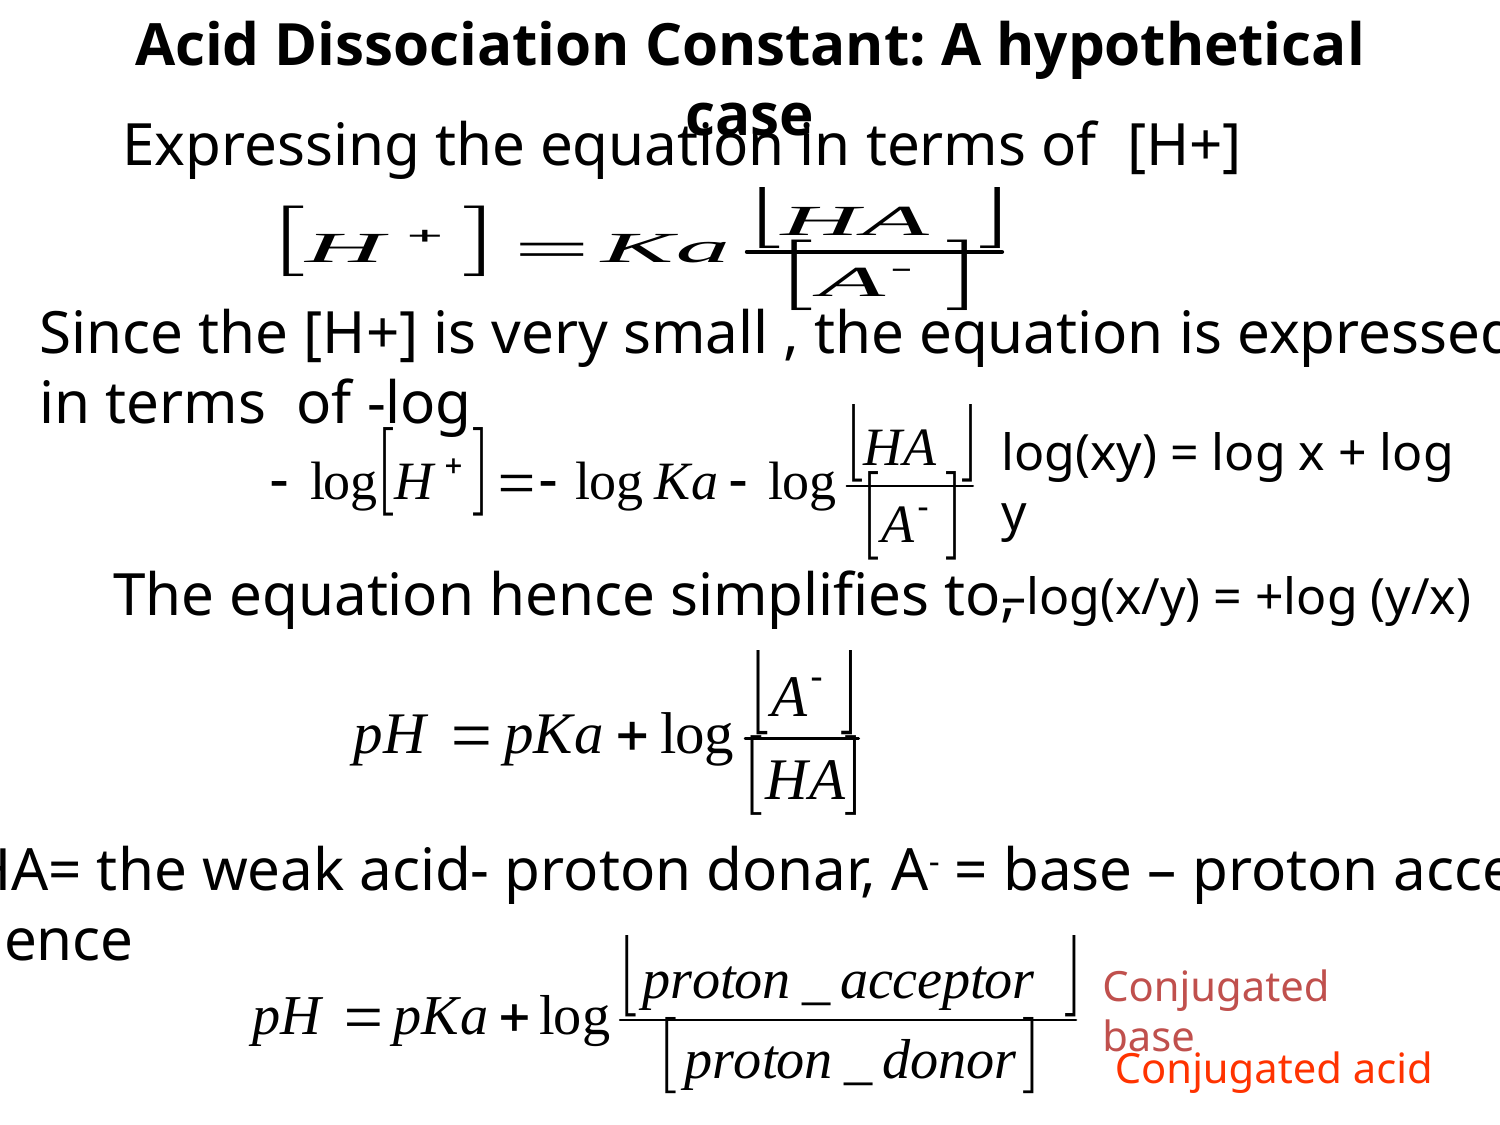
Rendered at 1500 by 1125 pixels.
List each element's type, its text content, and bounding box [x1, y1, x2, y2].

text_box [262, 187, 1026, 313]
text_box Since the [H+] is very small , the equation is expressed in terms of -log [24, 287, 1500, 443]
text_box Expressing the equation in terms of [H+] [107, 100, 1258, 287]
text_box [236, 935, 1088, 1101]
text_box Conjugated acid [1099, 1034, 1463, 1100]
text_box Acid Dissociation Constant: A hypothetical case [74, 0, 1425, 100]
text_box HA= the weak acid- proton donar, A- = base – proton acceptor, hence [0, 824, 1500, 980]
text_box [262, 404, 984, 563]
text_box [337, 649, 870, 823]
text_box The equation hence simplifies to, [98, 549, 1047, 635]
text_box log(xy) = log x + log y –log(x/y) = +log (y/x) [986, 412, 1500, 633]
text_box Conjugated base [1092, 952, 1407, 1068]
